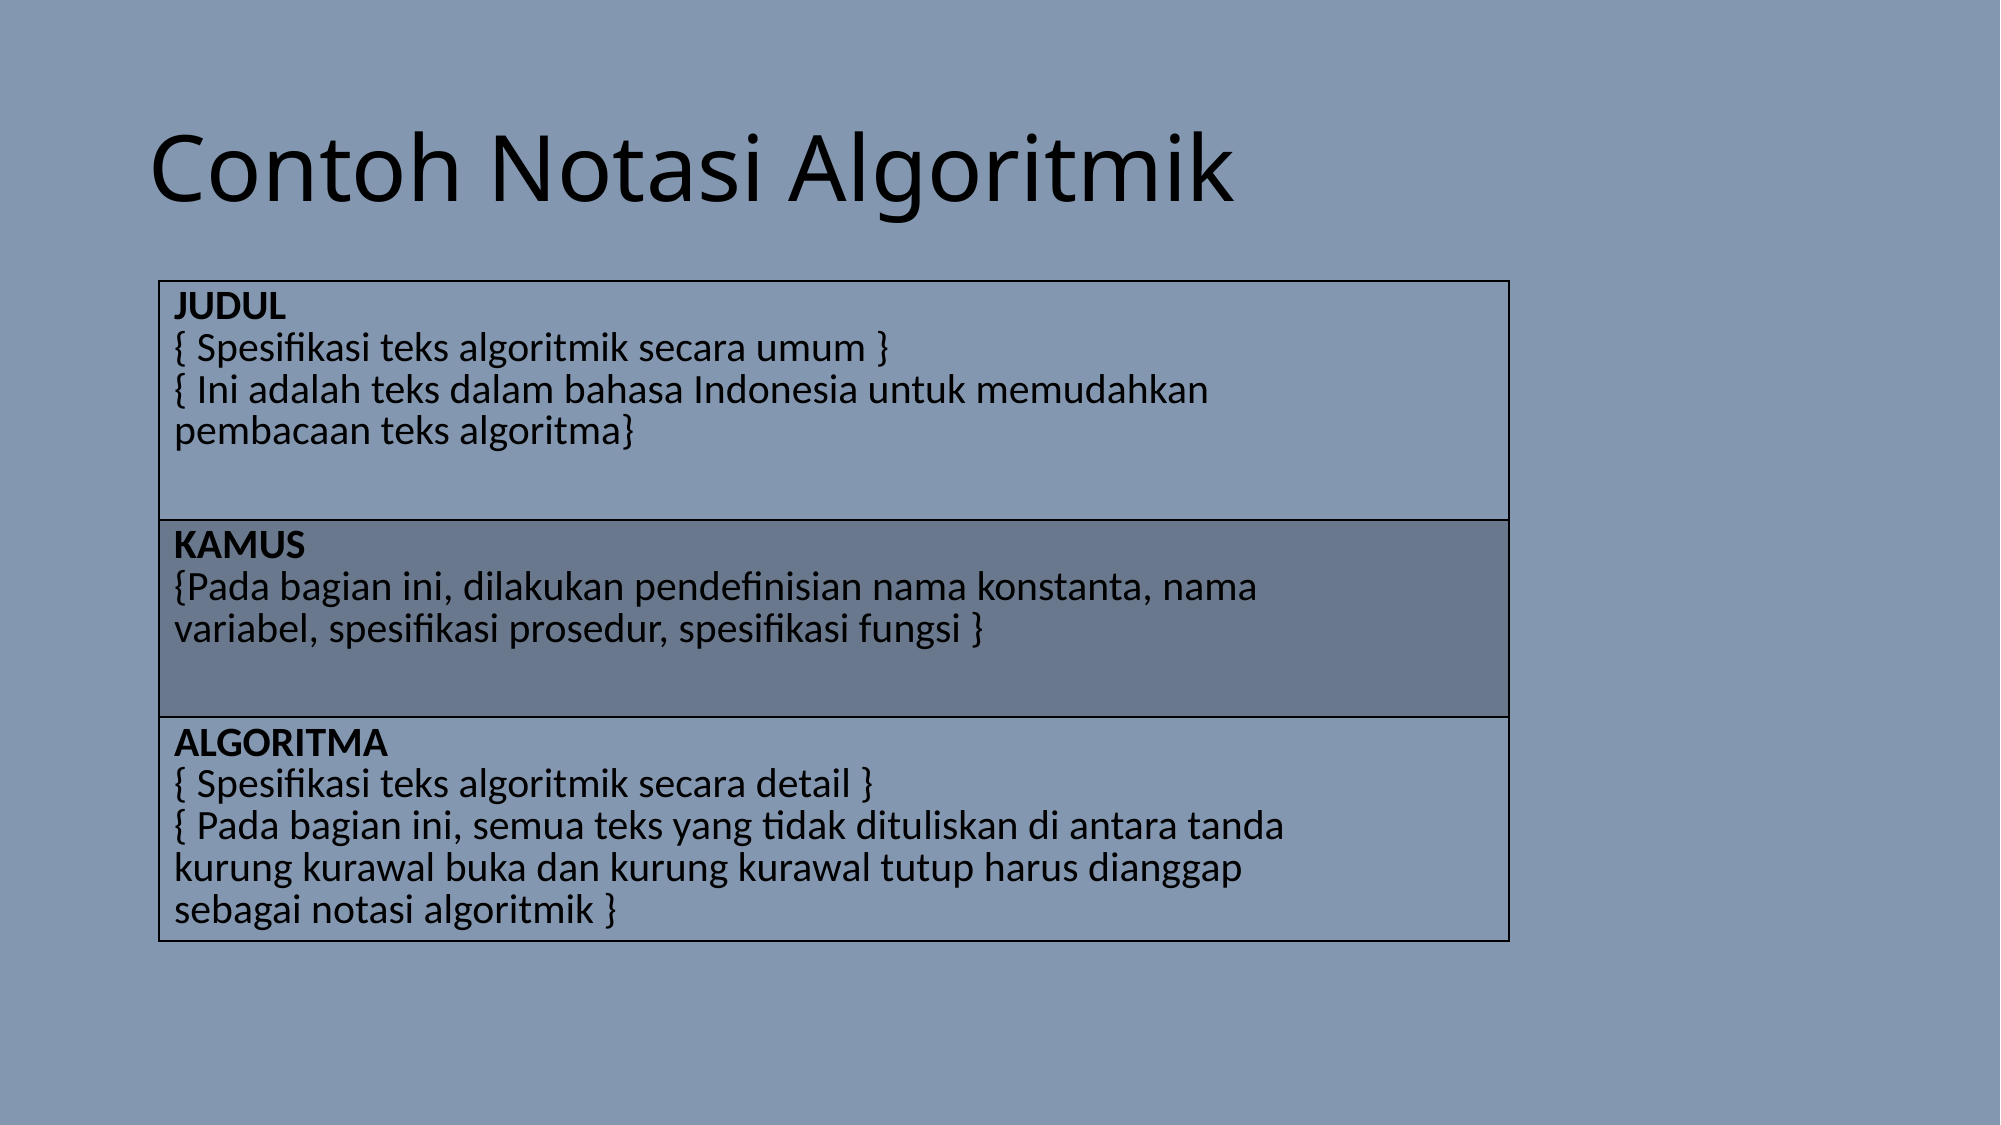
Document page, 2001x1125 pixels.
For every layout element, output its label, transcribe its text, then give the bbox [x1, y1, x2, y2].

table_header JUDUL { Spesifikasi teks algoritmik secara umum } { Ini adalah teks dalam bahasa Indonesia untuk memudahkan pembacaan teks algoritma} [160, 282, 1508, 519]
table_cell ALGORITMA { Spesifikasi teks algoritmik secara detail } { Pada bagian ini, semua teks yang tidak dituliskan di antara tanda kurung kurawal buka dan kurung kurawal tutup harus dianggap sebagai notasi algoritmik } [160, 718, 1508, 940]
table_cell KAMUS {Pada bagian ini, dilakukan pendefinisian nama konstanta, nama variabel, spesifikasi prosedur, spesifikasi fungsi } [160, 521, 1508, 716]
title Contoh Notasi Algoritmik [133, 63, 1859, 281]
